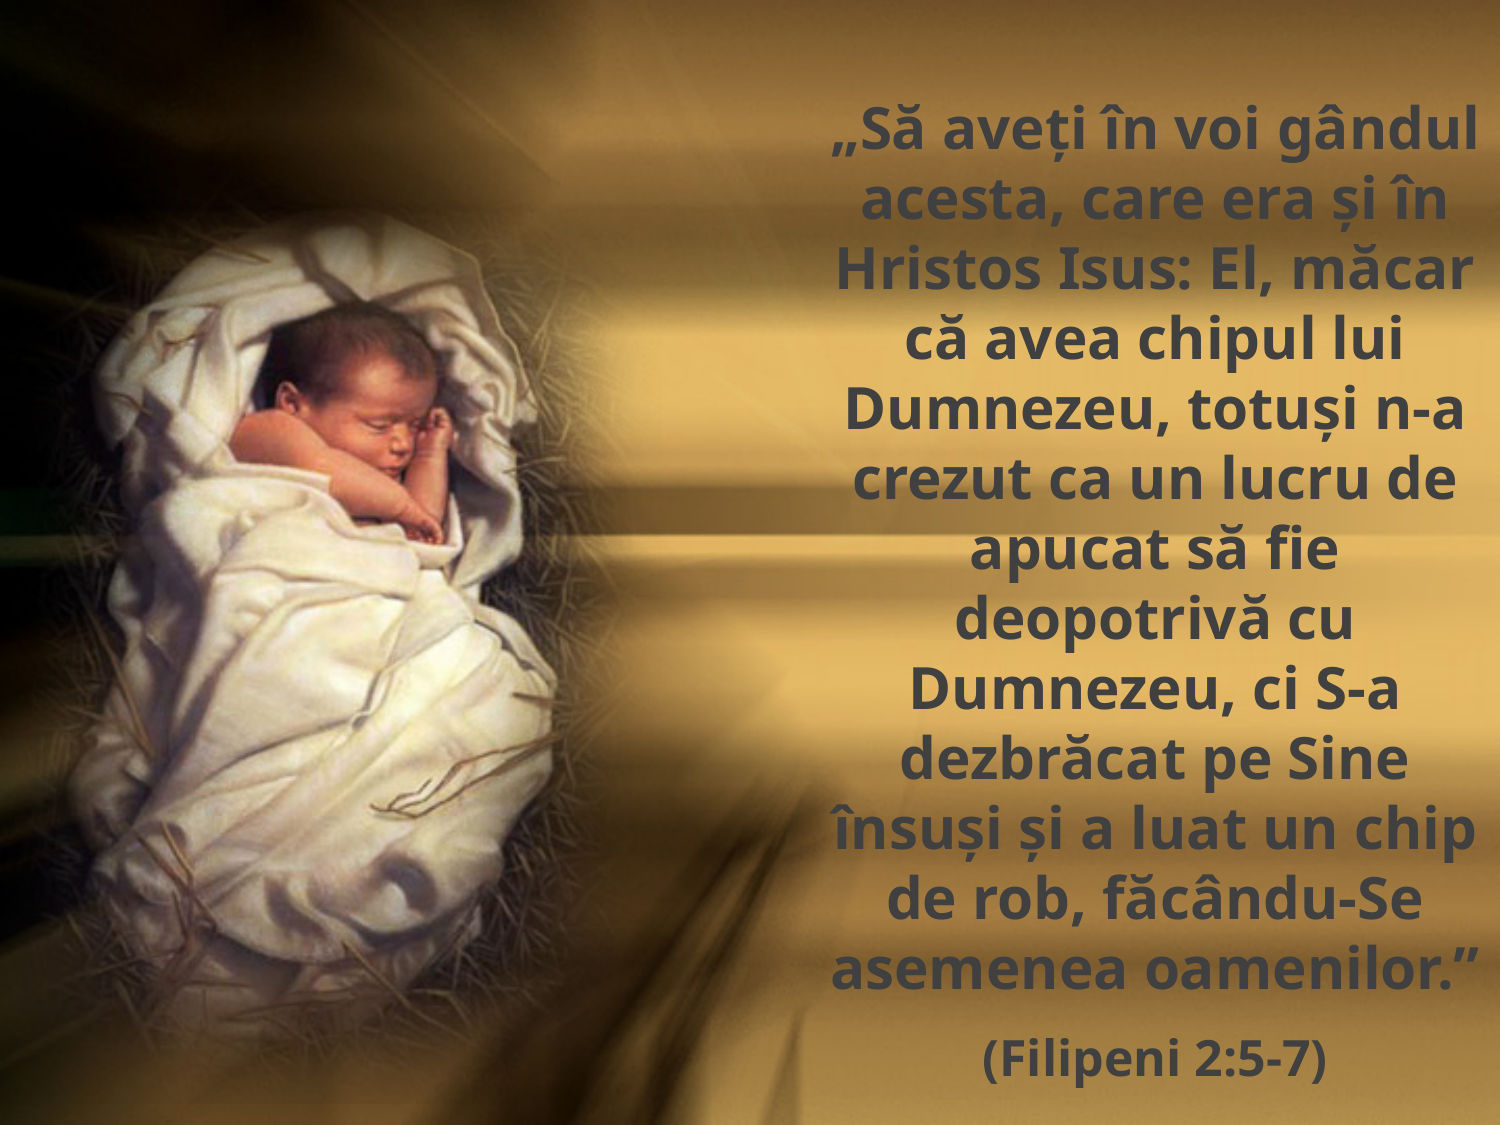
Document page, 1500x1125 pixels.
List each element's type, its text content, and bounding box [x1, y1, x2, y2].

text_box „Să aveţi în voi gândul acesta, care era şi în Hristos Isus: El, măcar că avea chipul lui Dumnezeu, totuşi n-a crezut ca un lucru de apucat să fie deopotrivă cu Dumnezeu, ci S-a dezbrăcat pe Sine însuşi şi a luat un chip de rob, făcându-Se asemenea oamenilor.” (Filipeni 2:5-7) [810, 84, 1500, 1094]
picture [0, 0, 1500, 1125]
